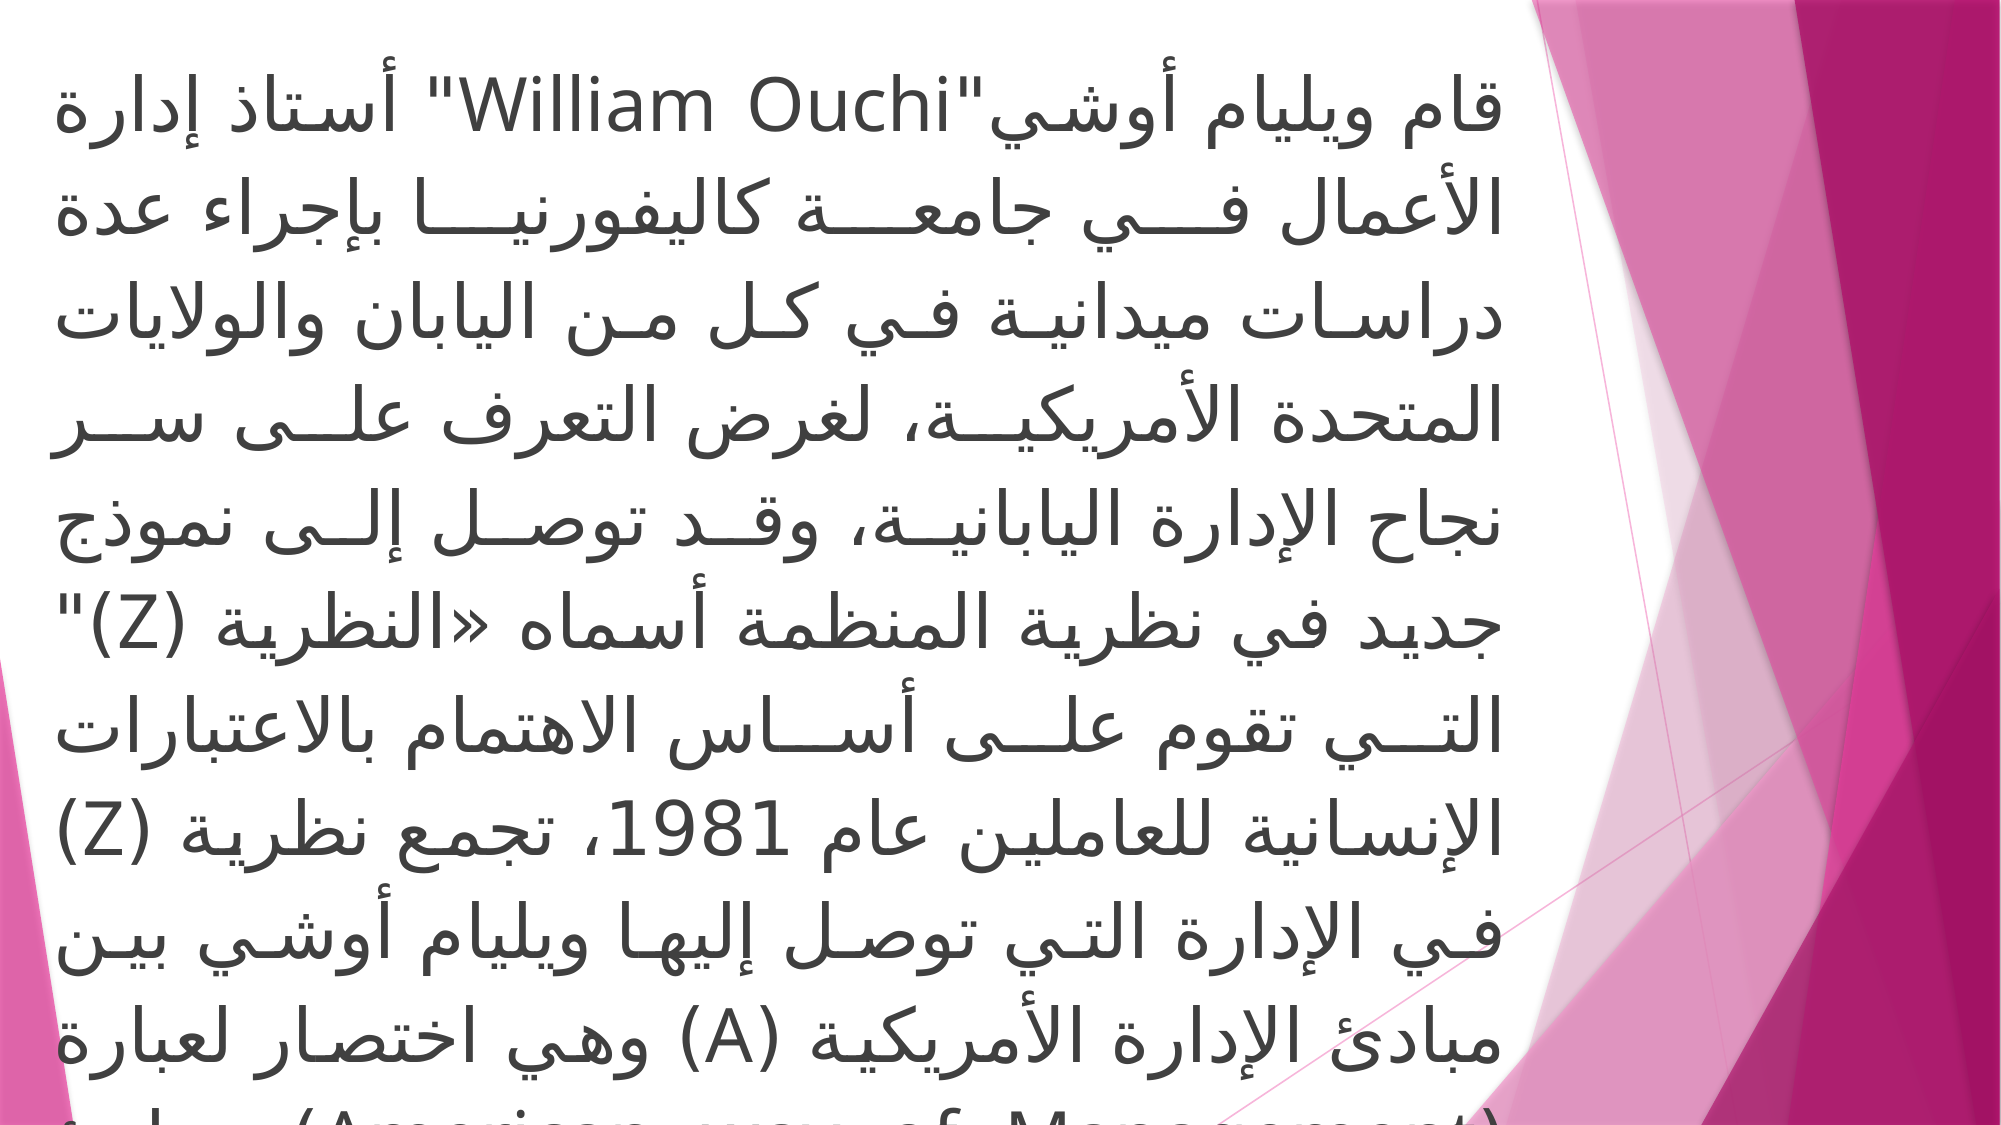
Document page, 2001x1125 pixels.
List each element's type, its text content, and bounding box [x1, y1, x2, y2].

list قام ويليام أوشي"William Ouchi" أستاذ إدارة الأعمال في جامعة كاليفورنيا بإجراء عدة دراسات ميدانية في كل من اليابان والولايات المتحدة الأمريكية، لغرض التعرف على سر نجاح الإدارة اليابانية، وقد توصل إلى نموذج جديد في نظرية المنظمة أسماه «النظرية (Z)" التي تقوم على أساس الاهتمام بالاعتبارات الإنسانية للعاملين عام 1981، تجمع نظرية (Z) في الإدارة التي توصل إليها ويليام أوشي بين مبادئ الإدارة الأمريكية (A) وهي اختصار لعبارة (American way of Management) ومبادئ الإدارة اليابانية (J) وهي اختصار لعبارة (Japanese way of Management) [38, 35, 1522, 1029]
